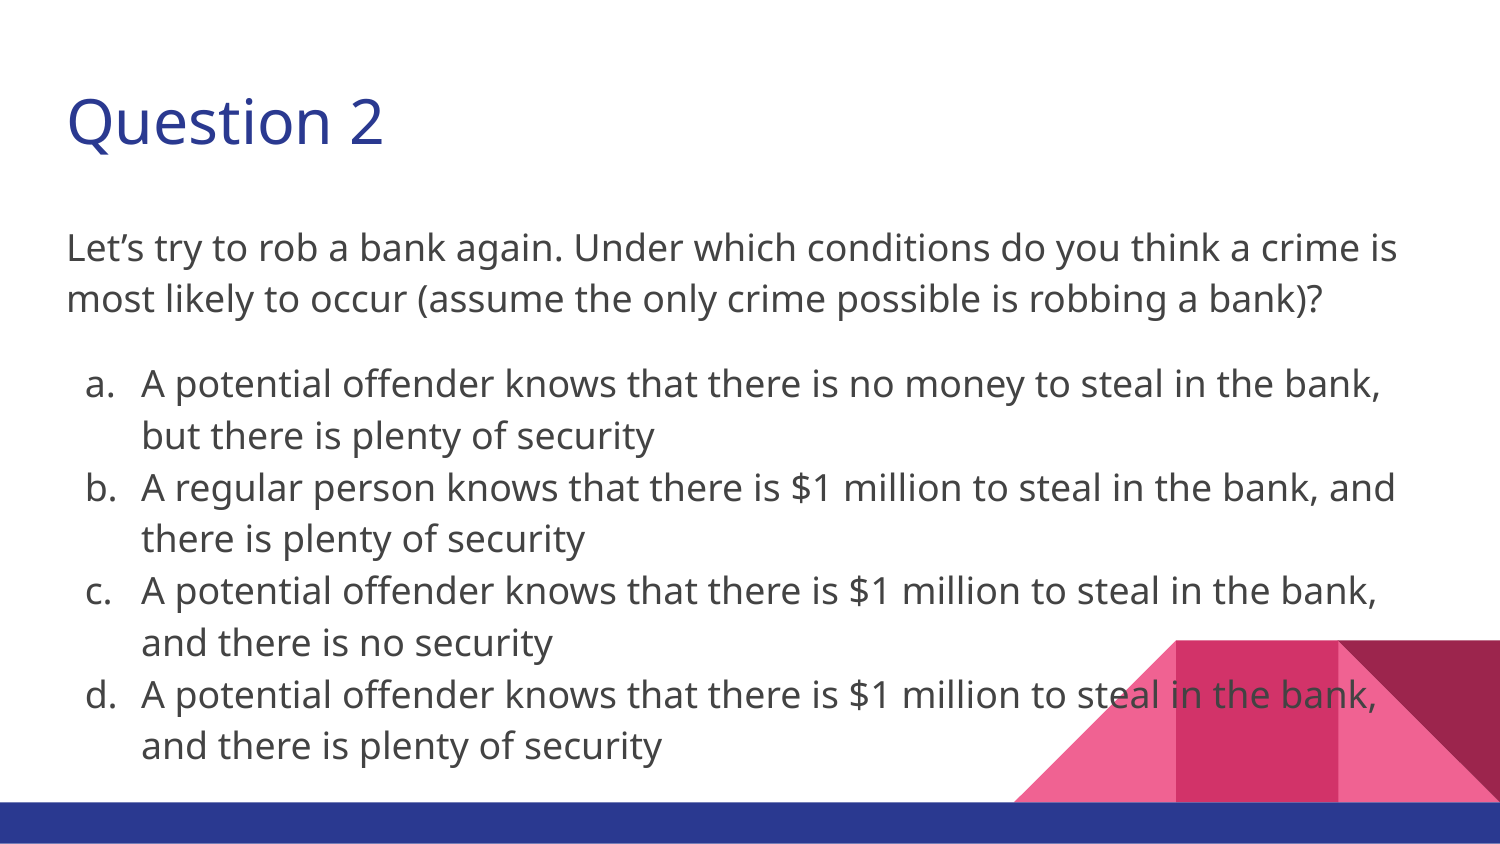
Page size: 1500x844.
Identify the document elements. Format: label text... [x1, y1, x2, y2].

title Question 2 [51, 67, 1449, 167]
list Let’s try to rob a bank again. Under which conditions do you think a crime is most likely to occur (assume the only crime possible is robbing a bank)? A potential offender knows that there is no money to steal in the bank, but there is plenty of security A regular person knows that there is $1 million to steal in the bank, and there is plenty of security A potential offender knows that there is $1 million to steal in the bank, and there is no security A potential offender knows that there is $1 million to steal in the bank, and there is plenty of security [51, 201, 1449, 750]
